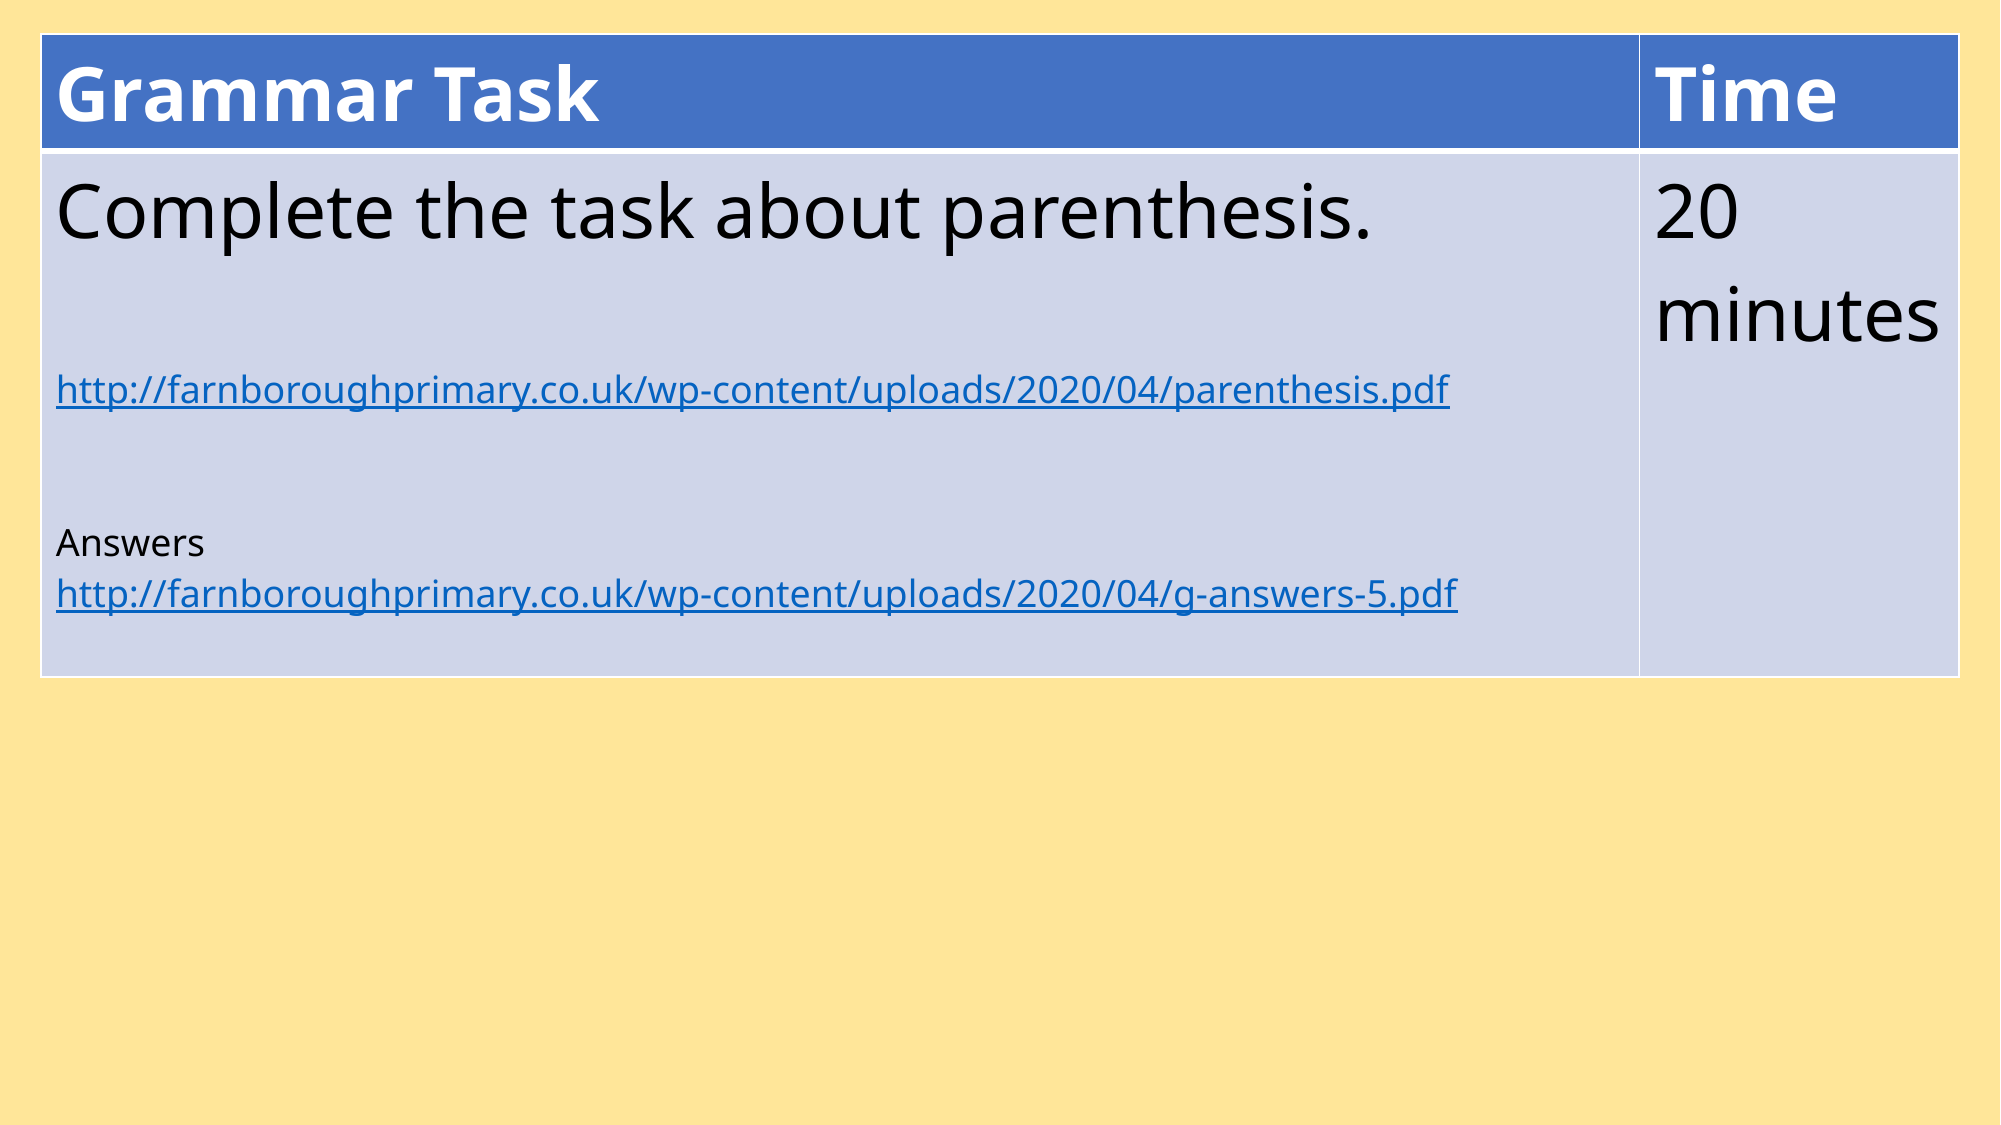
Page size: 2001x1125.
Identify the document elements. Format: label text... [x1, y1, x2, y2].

table_header Grammar Task [42, 35, 1639, 148]
table_cell 20 minutes [1640, 154, 1958, 676]
table_header Time [1640, 35, 1958, 148]
table_cell Complete the task about parenthesis. http://farnboroughprimary.co.uk/wp-content/uploads/2020/04/parenthesis.pdf Answers http://farnboroughprimary.co.uk/wp-content/uploads/2020/04/g-answers-5.pdf [42, 154, 1639, 676]
